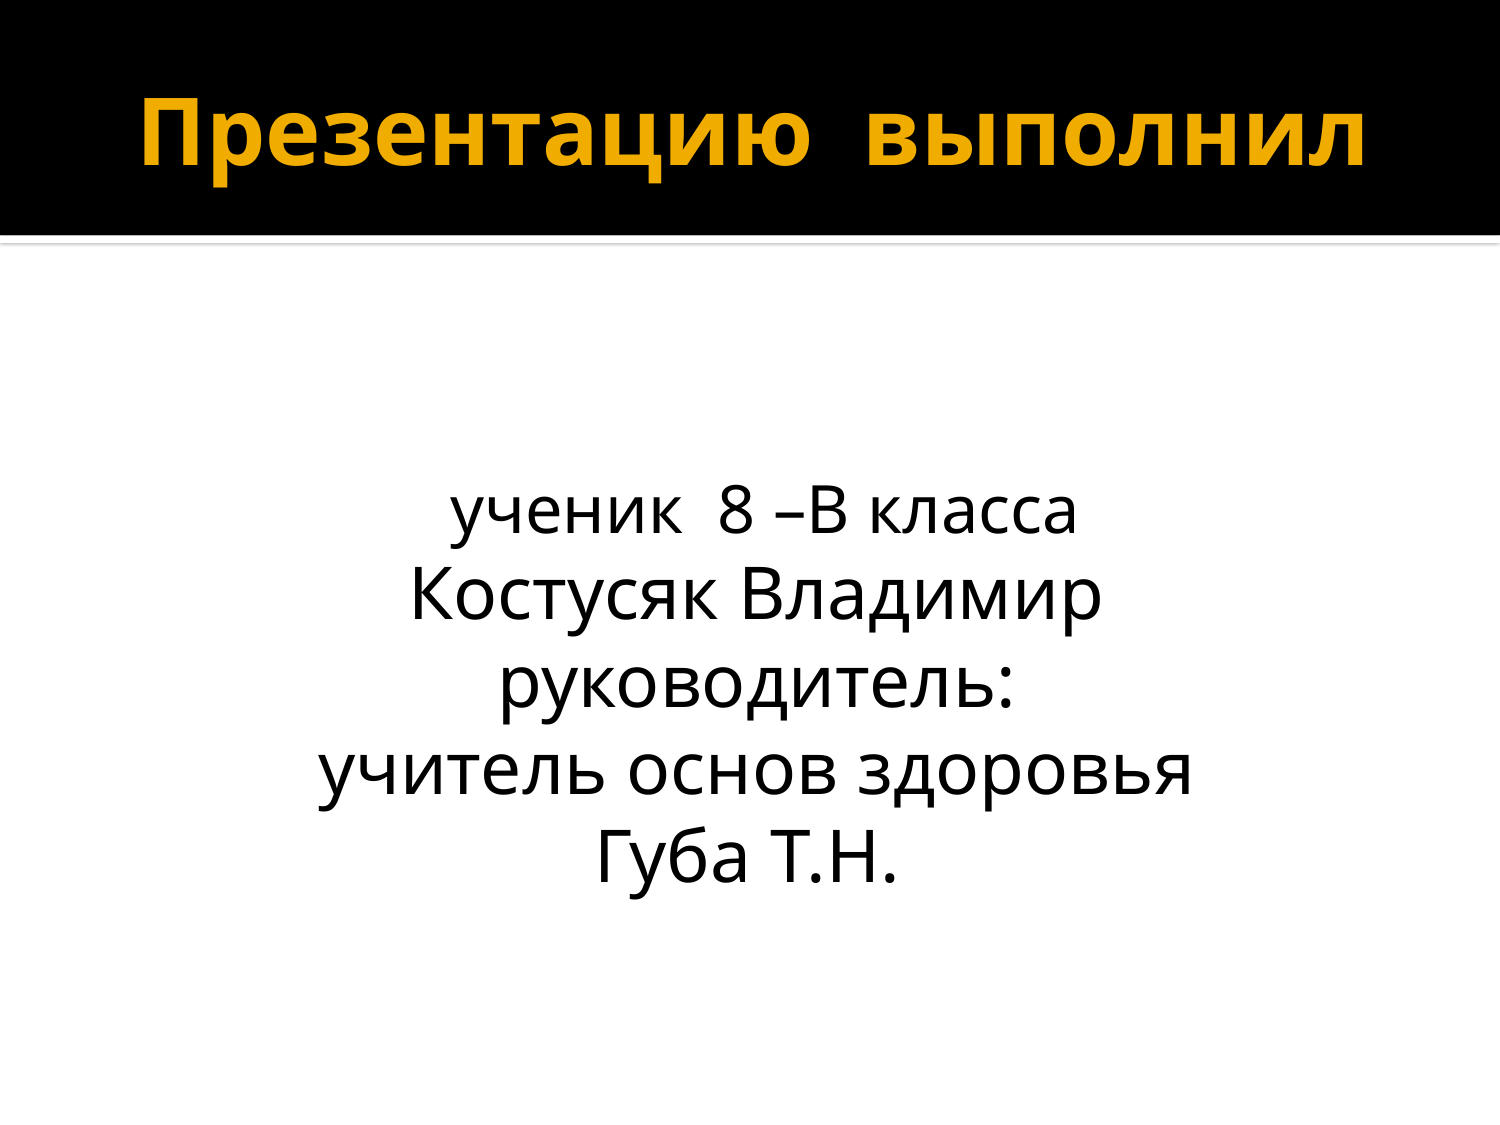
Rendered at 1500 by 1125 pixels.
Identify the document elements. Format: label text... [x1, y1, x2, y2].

title Презентацию выполнил [75, 25, 1425, 231]
list ученик 8 –В класса Костусяк Владимир руководитель: учитель основ здоровья Губа Т.Н. [75, 291, 1425, 1050]
